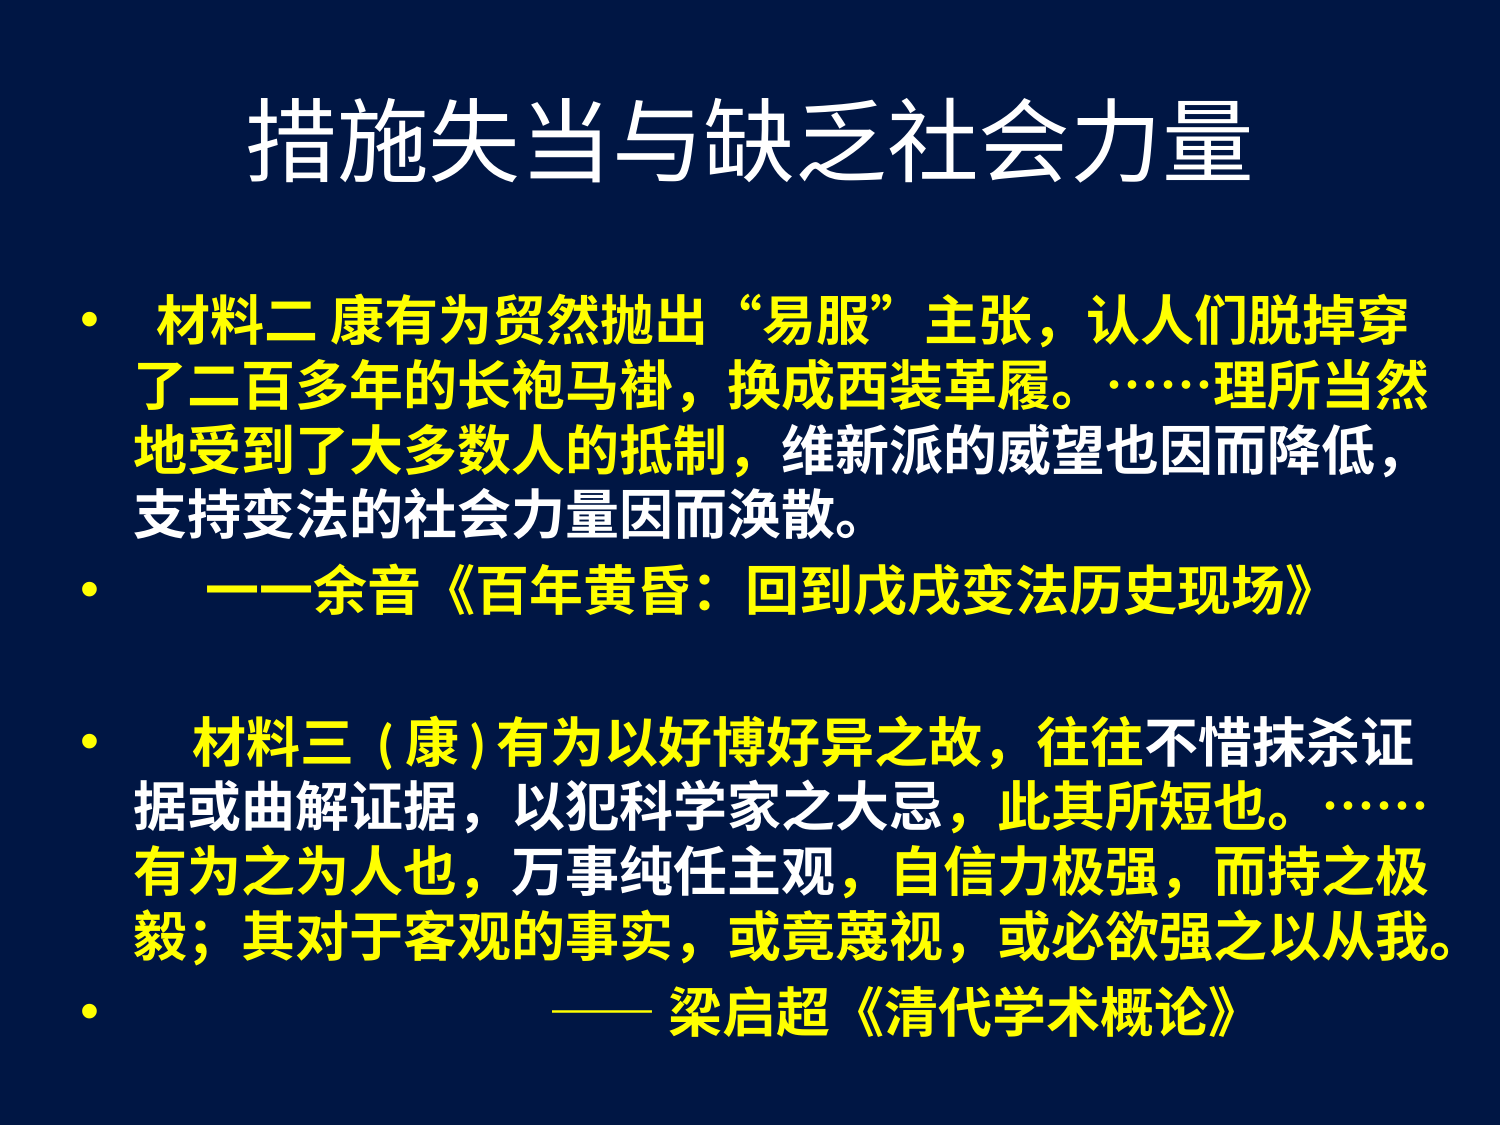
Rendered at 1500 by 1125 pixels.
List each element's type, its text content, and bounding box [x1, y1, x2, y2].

title 措施失当与缺乏社会力量 [75, 45, 1425, 233]
list 材料二 康有为贸然抛出“易服”主张，认人们脱掉穿了二百多年的长袍马褂，换成西装革履。……理所当然地受到了大多数人的抵制，维新派的威望也因而降低，支持变法的社会力量因而涣散。 一一余音《百年黄昏：回到戊戌变法历史现场》 材料三 (康)有为以好博好异之故，往往不惜抹杀证据或曲解证据，以犯科学家之大忌，此其所短也。……有为之为人也，万事纯任主观，自信力极强，而持之极毅；其对于客观的事实，或竟蔑视，或必欲强之以从我。 ——梁启超《清代学术概论》 [64, 278, 1459, 1106]
